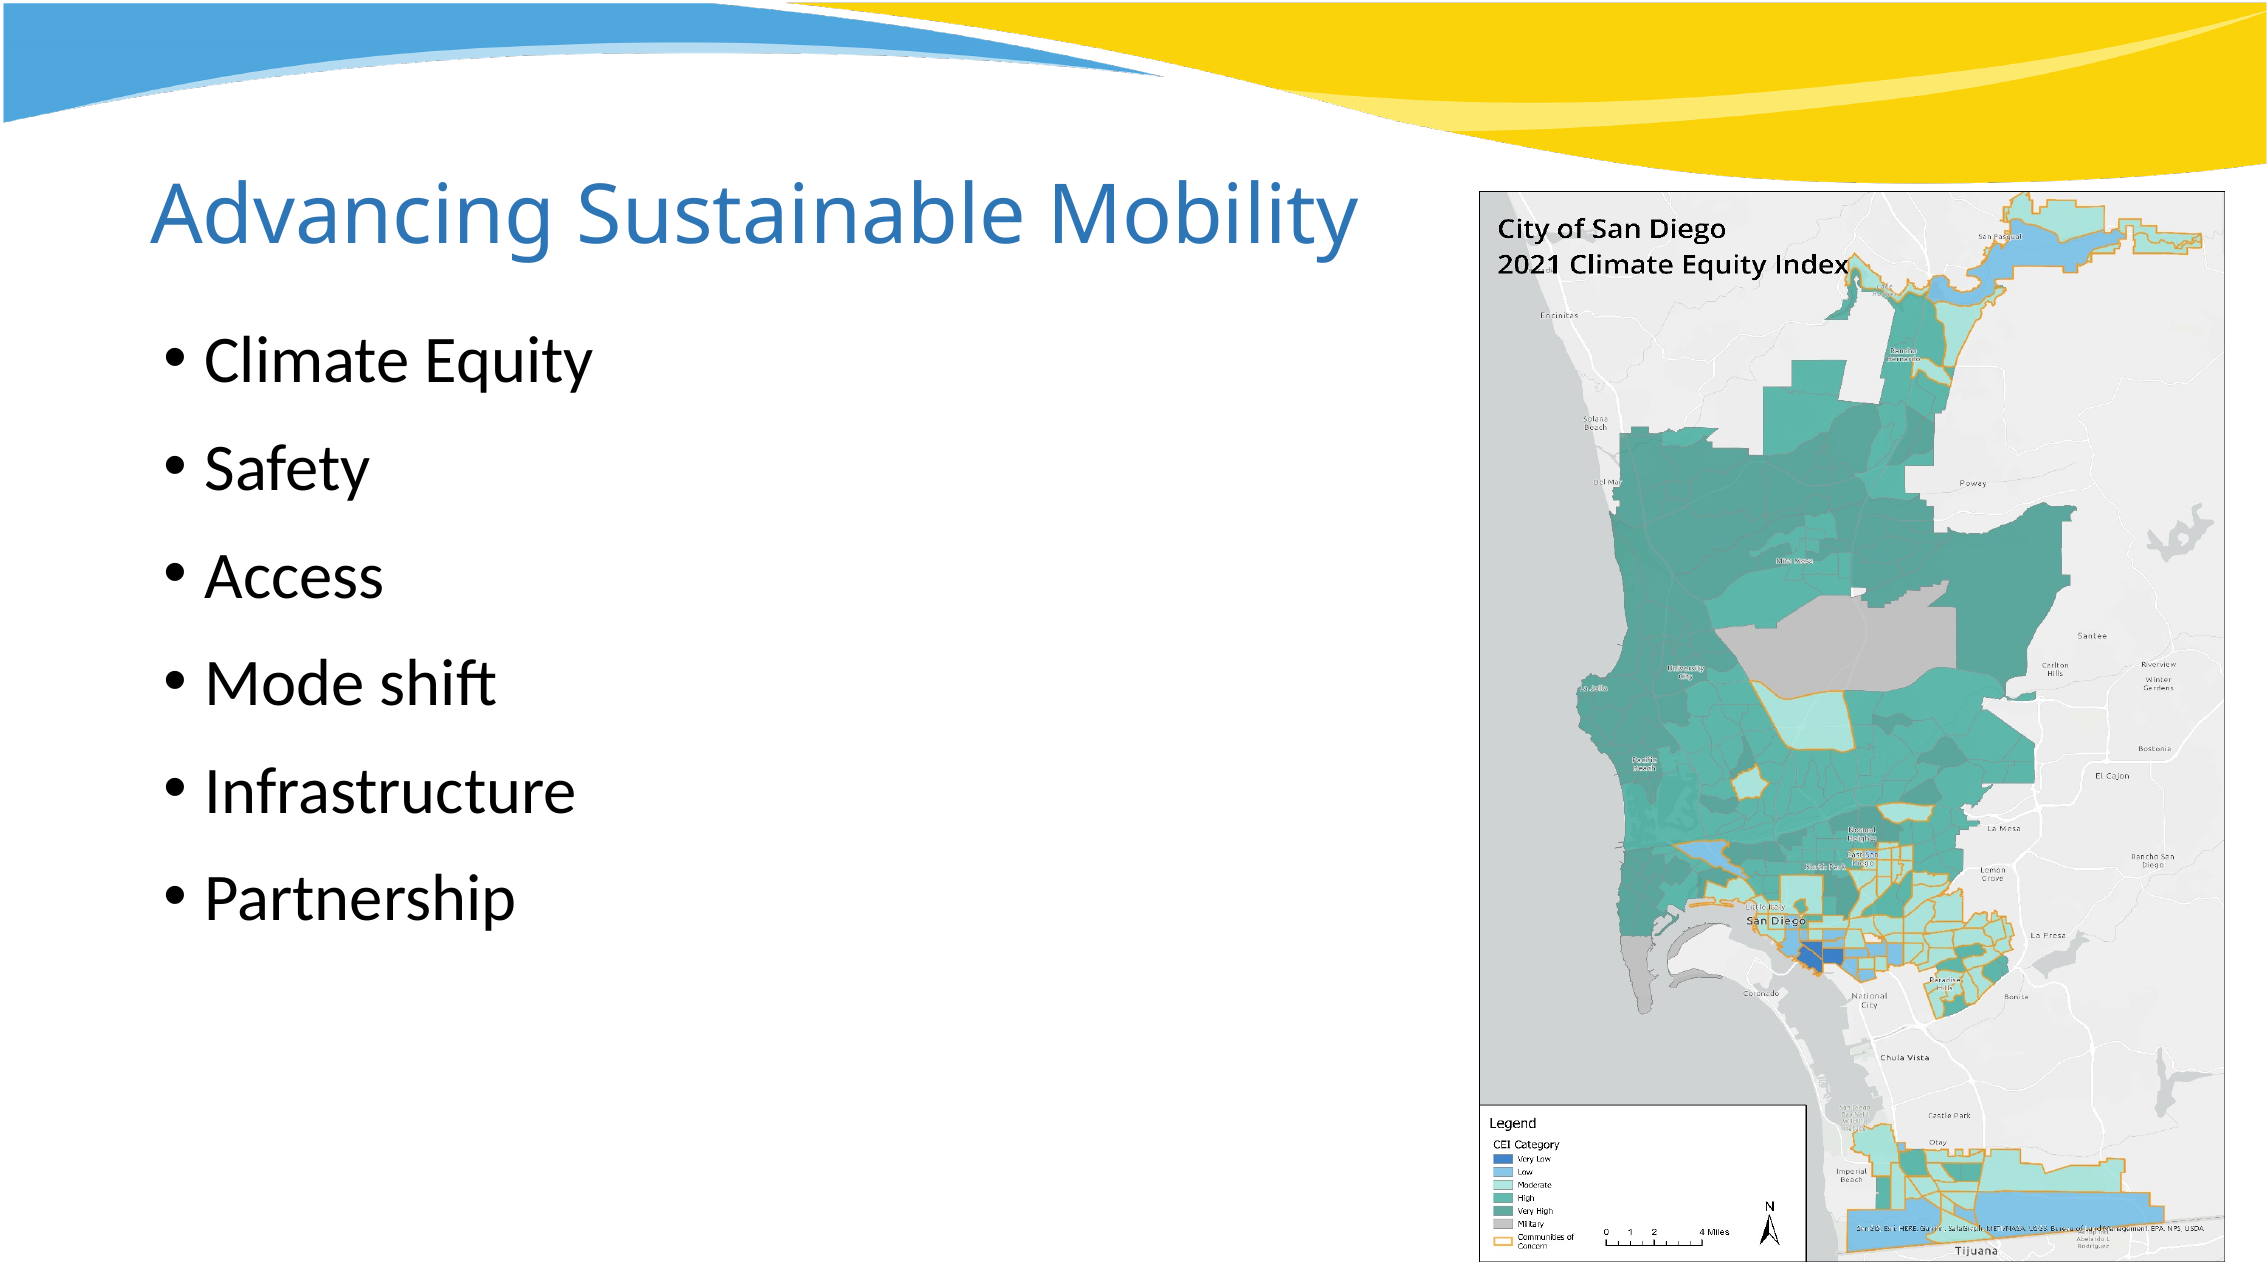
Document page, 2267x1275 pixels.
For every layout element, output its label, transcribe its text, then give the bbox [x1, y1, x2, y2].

text_box Advancing Sustainable Mobility [133, 192, 1479, 269]
picture [0, 0, 2267, 1262]
text_box Climate Equity Safety Access Mode shift Infrastructure Partnership [65, 292, 1479, 1136]
